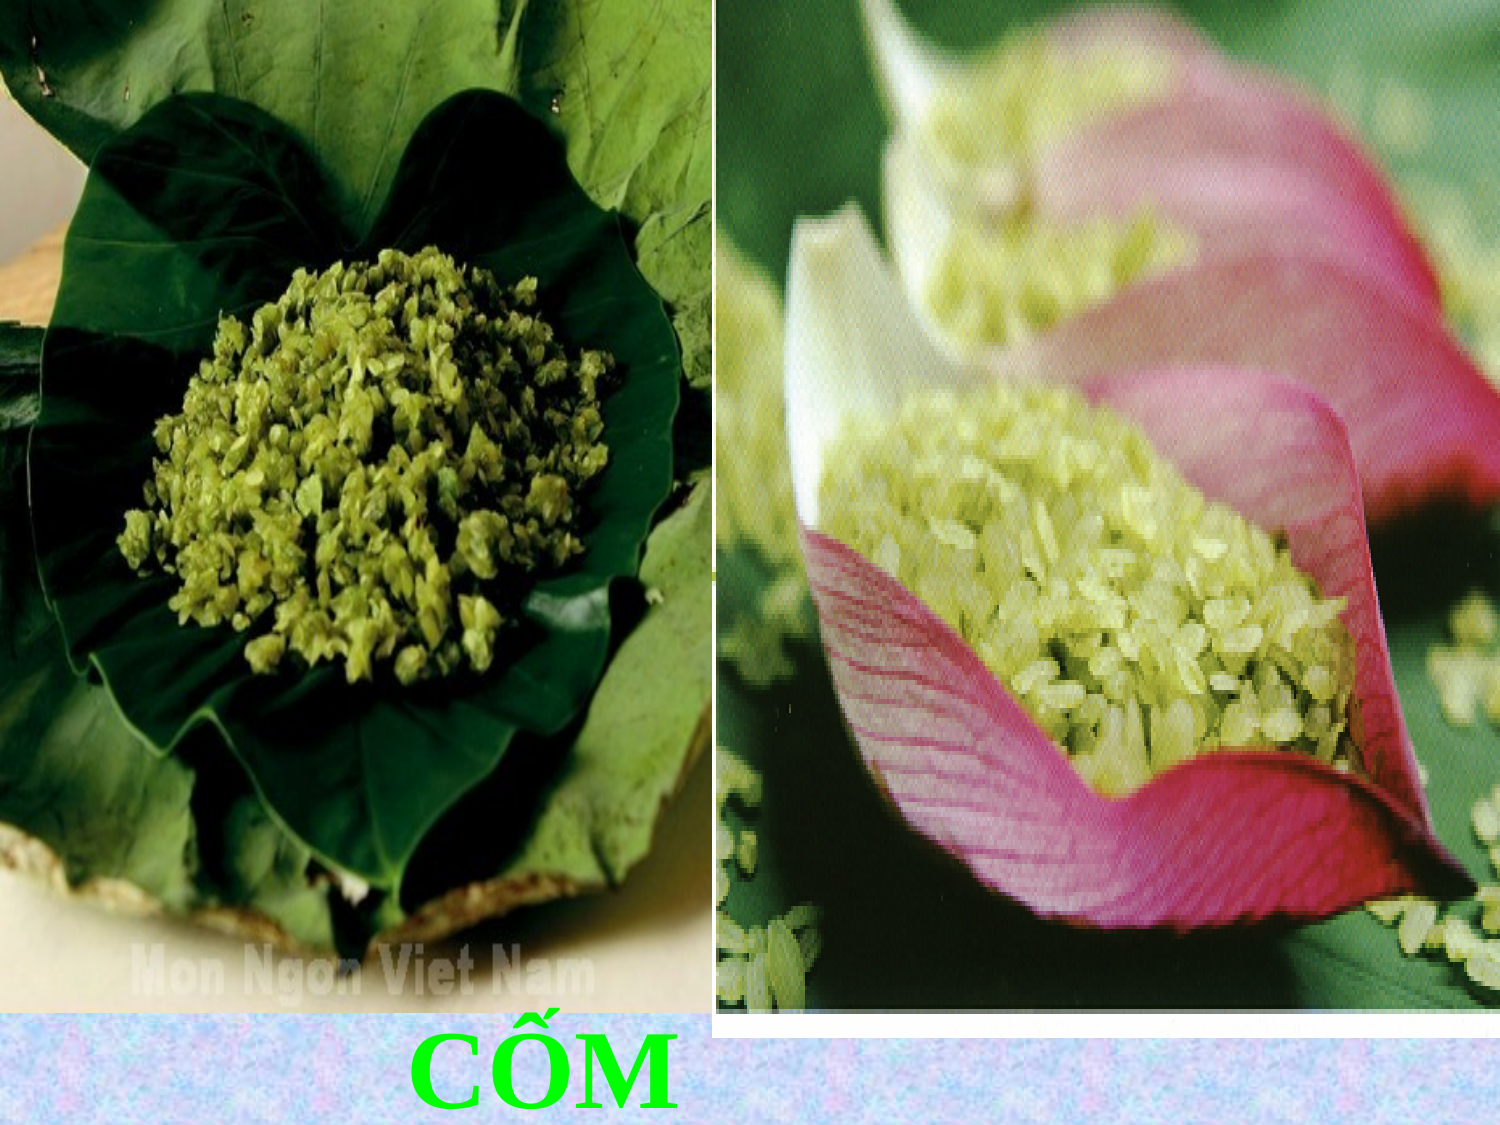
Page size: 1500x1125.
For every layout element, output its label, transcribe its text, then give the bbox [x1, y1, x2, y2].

text_box CỐM [249, 1022, 838, 1120]
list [0, 0, 710, 1013]
picture [0, 1013, 1500, 1125]
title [712, 0, 1500, 1038]
